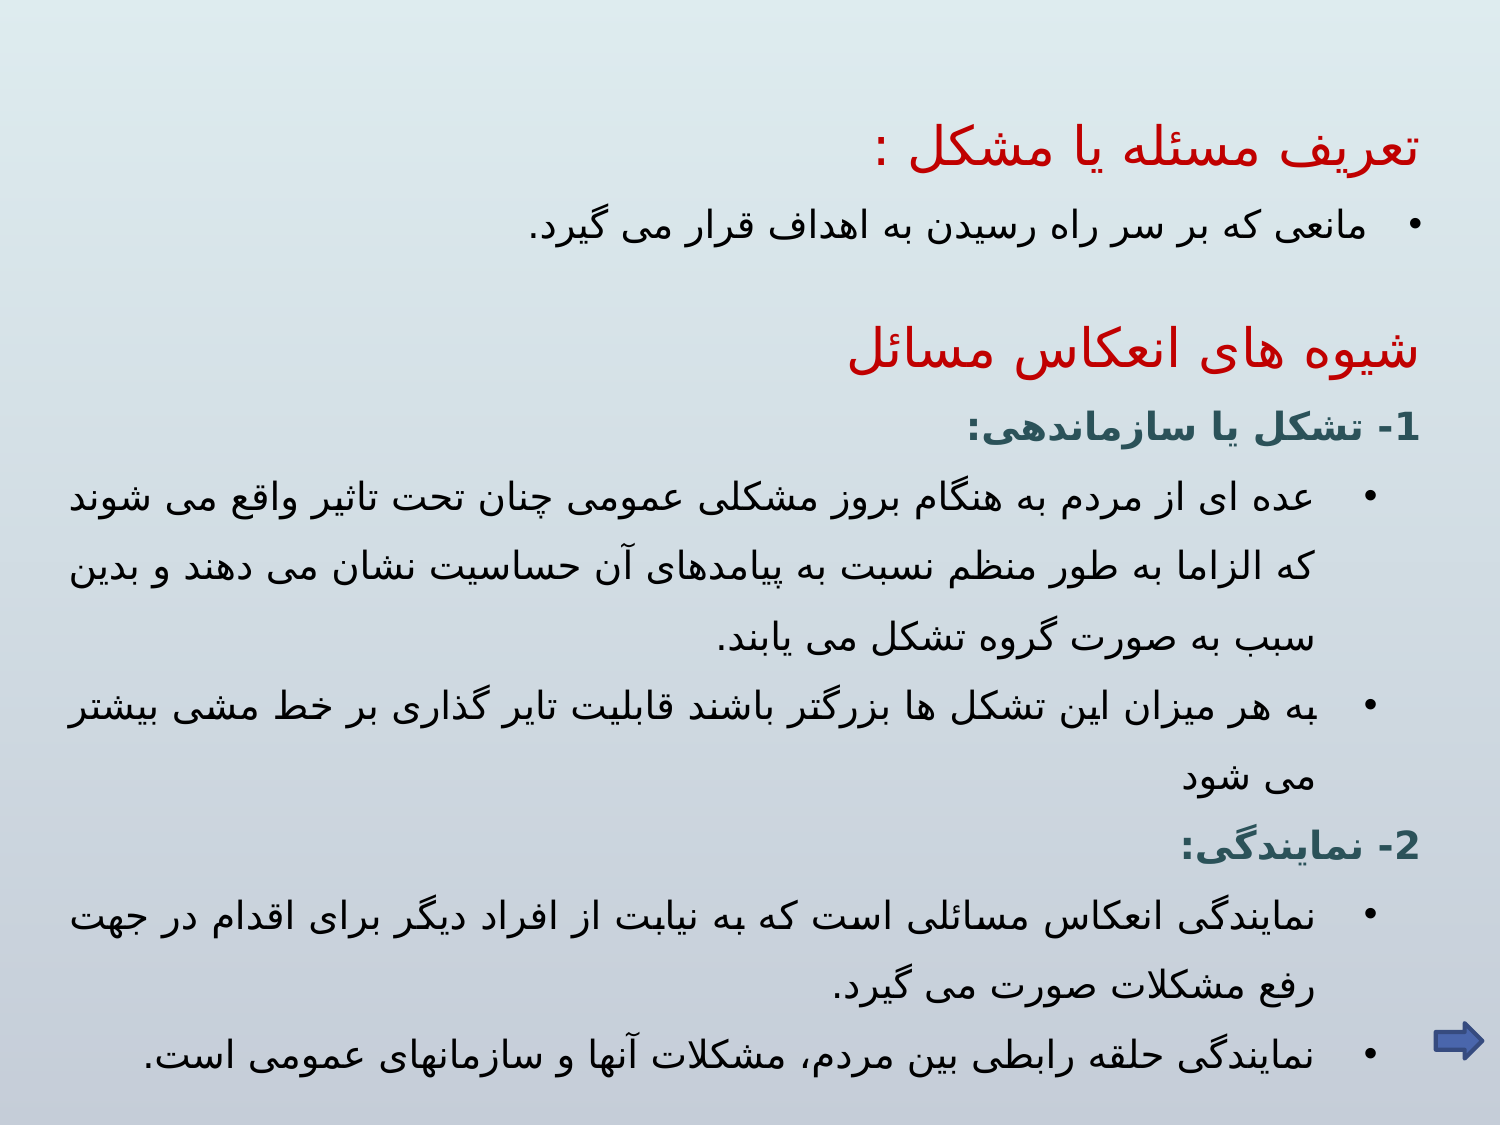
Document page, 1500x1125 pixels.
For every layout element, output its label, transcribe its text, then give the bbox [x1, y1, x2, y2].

text_box [1433, 1021, 1485, 1061]
text_box تعریف مسئله یا مشکل : مانعی که بر سر راه رسیدن به اهداف قرار می گیرد. شیوه های انعکاس مسائل 1- تشکل یا سازماندهی: عده ای از مردم به هنگام بروز مشکلی عمومی چنان تحت تاثیر واقع می شوند که الزاما به طور منظم نسبت به پیامدهای آن حساسیت نشان می دهند و بدین سبب به صورت گروه تشکل می یابند. به هر میزان این تشکل ها بزرگتر باشند قابلیت تایر گذاری بر خط مشی بیشتر می شود 2- نمایندگی: نمایندگی انعکاس مسائلی است که به نیابت از افراد دیگر برای اقدام در جهت رفع مشکلات صورت می گیرد. نمایندگی حلقه رابطی بین مردم، مشکلات آنها و سازمانهای عمومی است. [53, 71, 1436, 1094]
